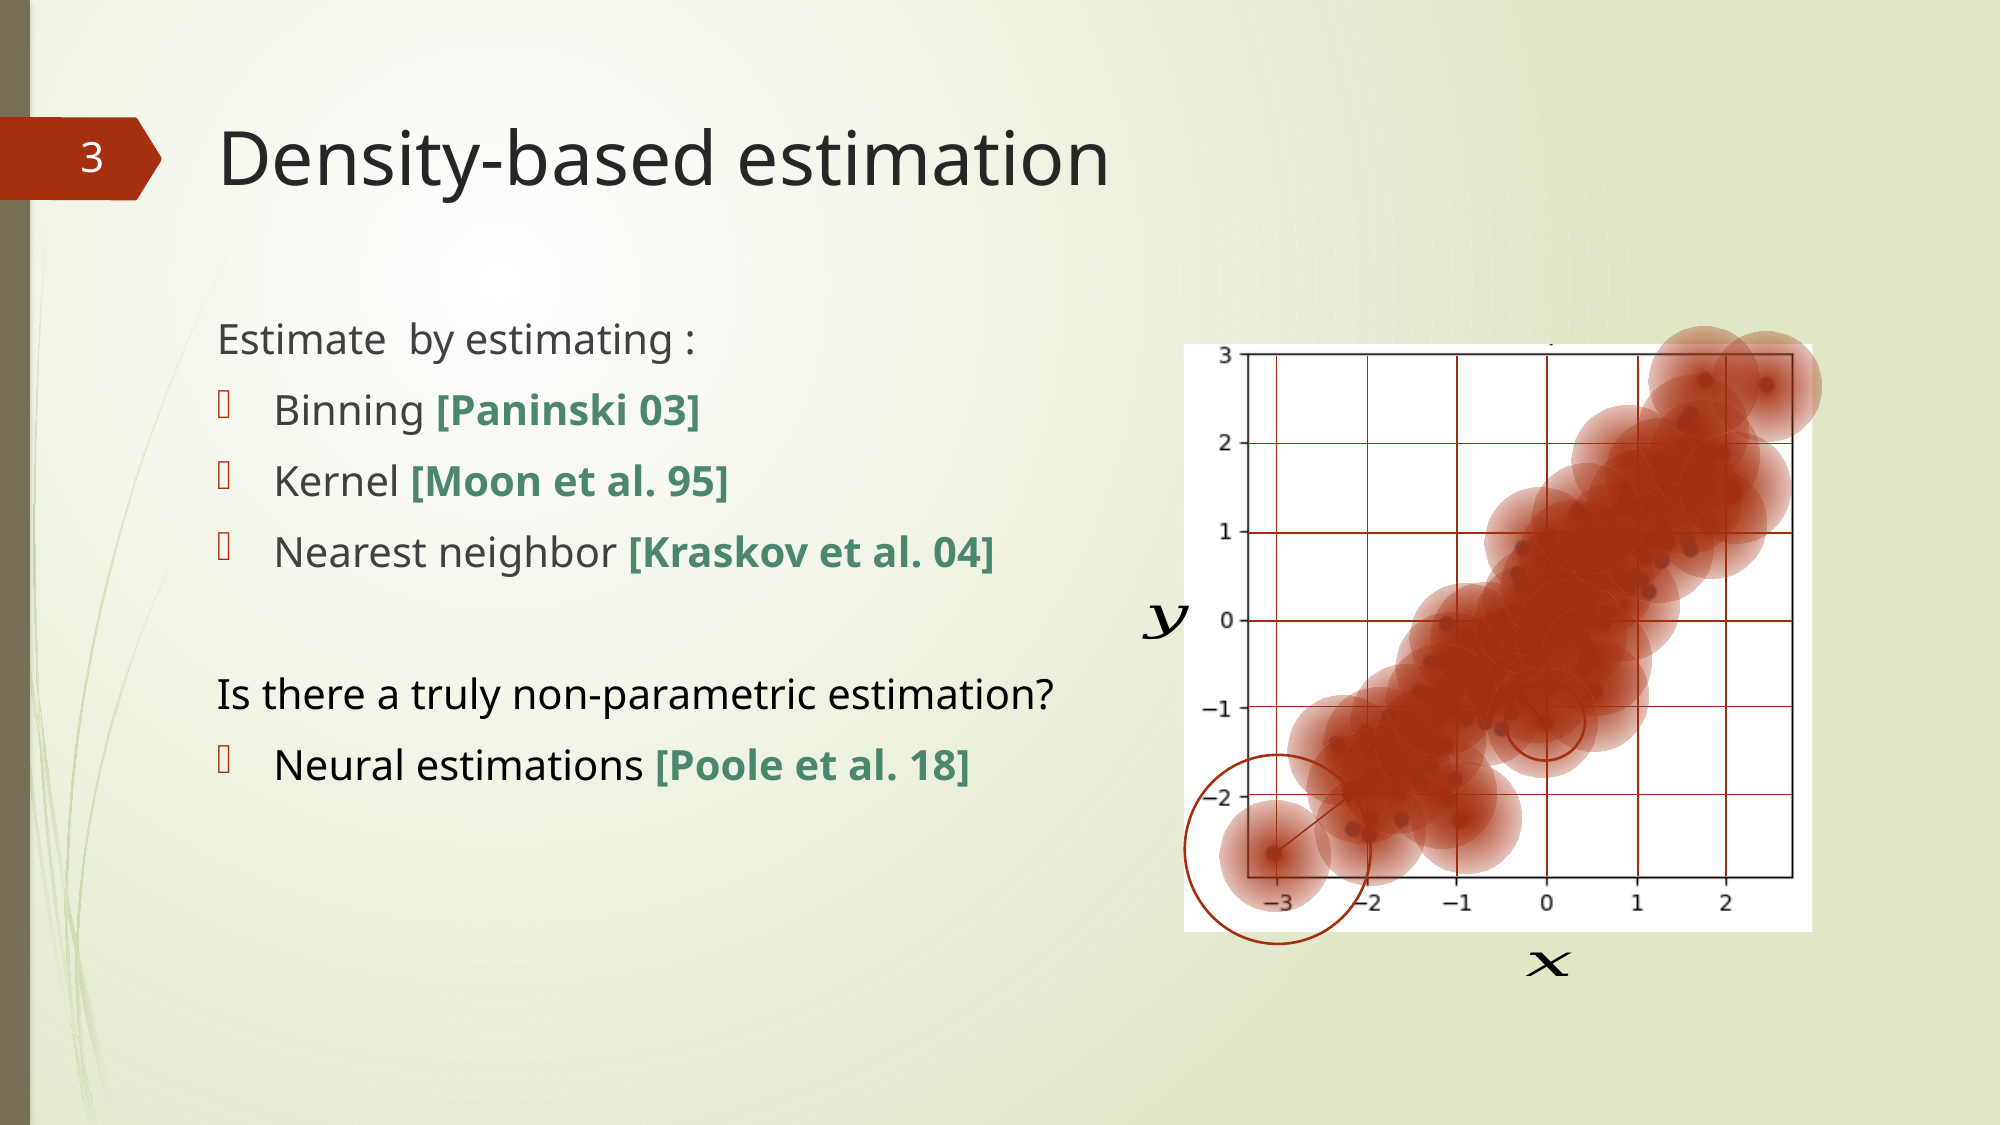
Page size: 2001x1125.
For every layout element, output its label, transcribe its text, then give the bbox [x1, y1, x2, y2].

title Density-based estimation [202, 102, 1888, 284]
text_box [1140, 344, 1813, 988]
slide_number 3 [31, 129, 120, 190]
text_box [1184, 681, 1586, 945]
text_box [1218, 324, 1822, 912]
